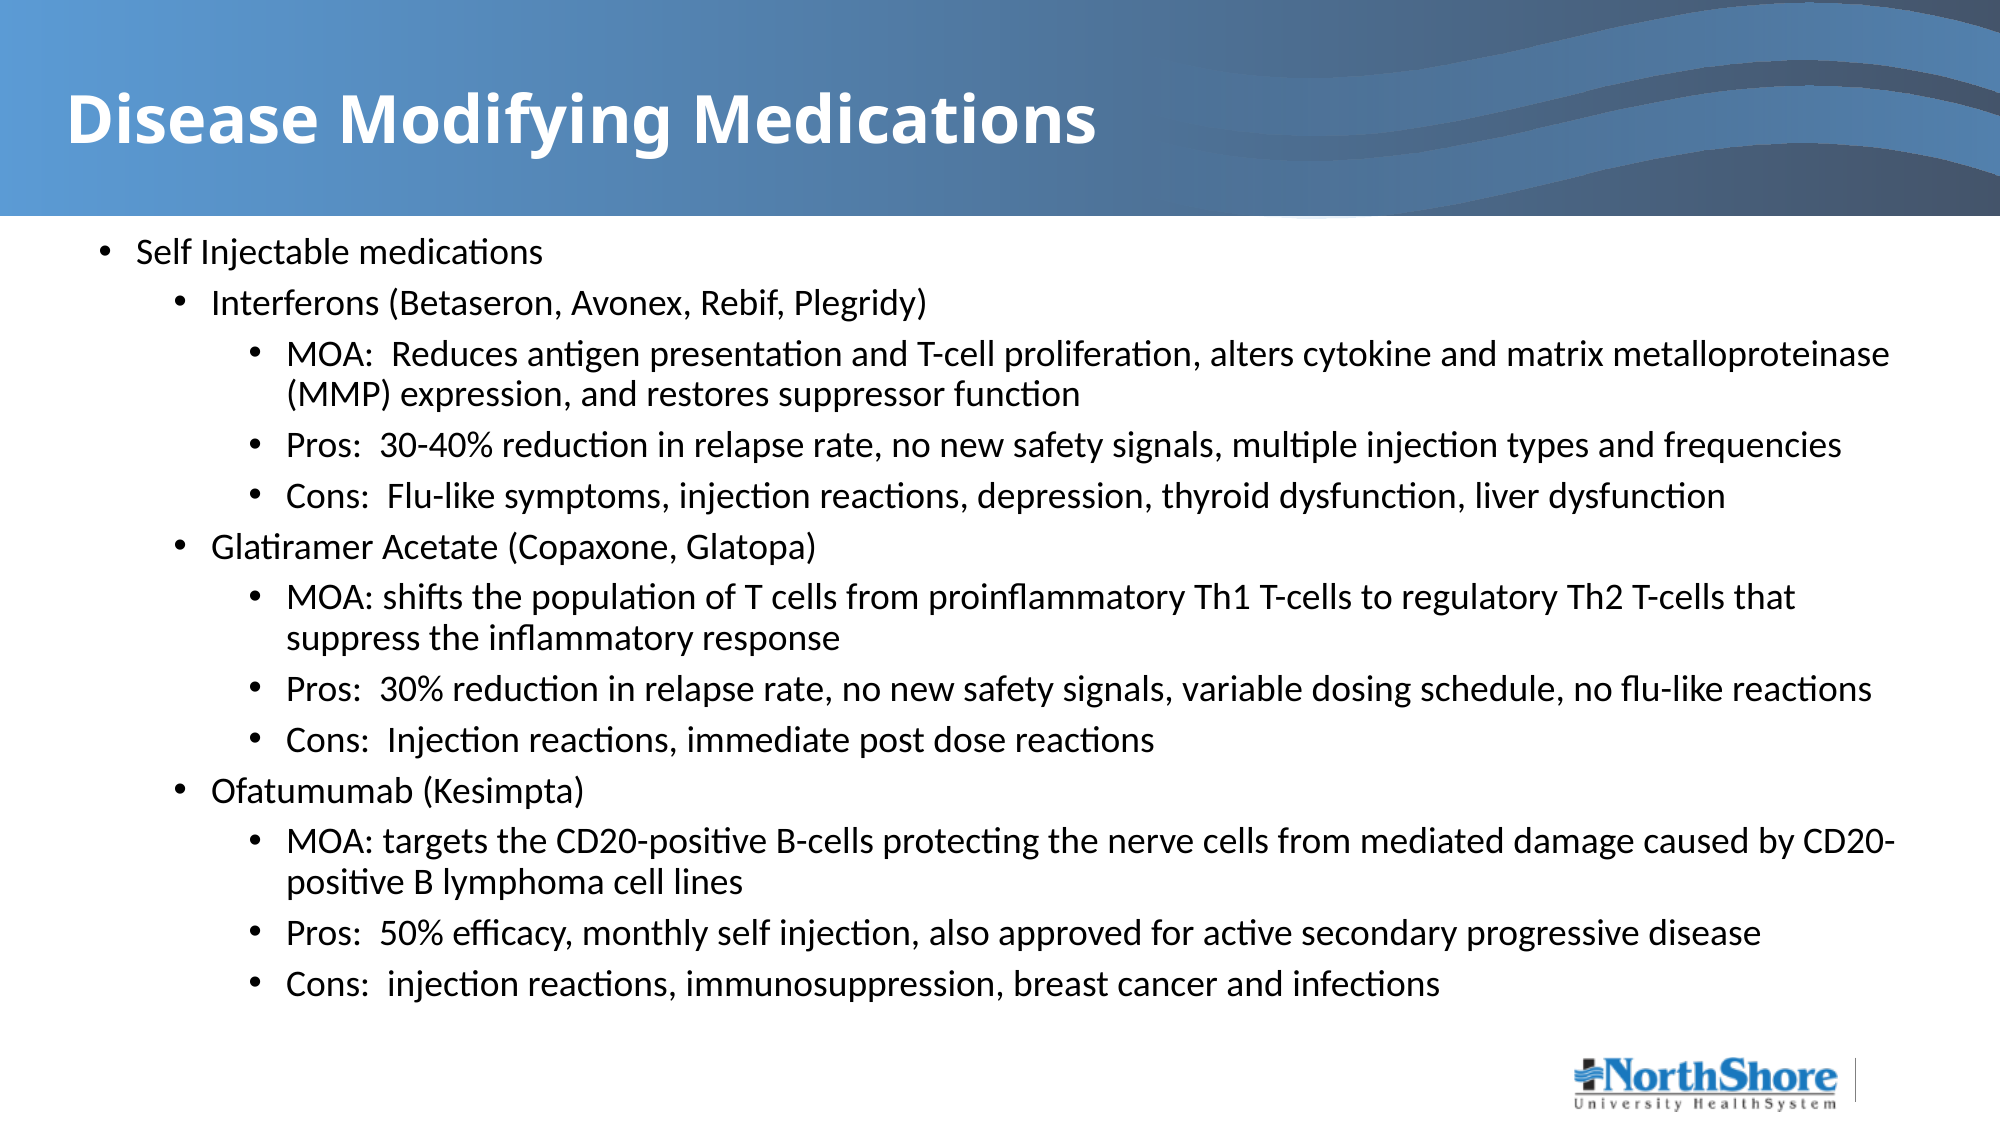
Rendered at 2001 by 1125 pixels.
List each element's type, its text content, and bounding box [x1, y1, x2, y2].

picture [1574, 1094, 1838, 1112]
title Disease Modifying Medications [50, 27, 1925, 216]
list Self Injectable medications Interferons (Betaseron, Avonex, Rebif, Plegridy) MOA: Reduces antigen presentation and T-cell proliferation, alters cytokine and matrix metalloproteinase (MMP) expression, and restores suppressor function Pros: 30-40% reduction in relapse rate, no new safety signals, multiple injection types and frequencies Cons: Flu-like symptoms, injection reactions, depression, thyroid dysfunction, liver dysfunction Glatiramer Acetate (Copaxone, Glatopa) MOA: shifts the population of T cells from proinflammatory Th1 T-cells to regulatory Th2 T-cells that suppress the inflammatory response Pros: 30% reduction in relapse rate, no new safety signals, variable dosing schedule, no flu-like reactions Cons: Injection reactions, immediate post dose reactions Ofatumumab (Kesimpta) MOA: targets the CD20-positive B-cells protecting the nerve cells from mediated damage caused by CD20-positive B lymphoma cell lines Pros: 50% efficacy, monthly self injection, also approved for active secondary progressive disease Cons: injection reactions, immunosuppression, breast cancer and infections [83, 224, 1922, 1094]
